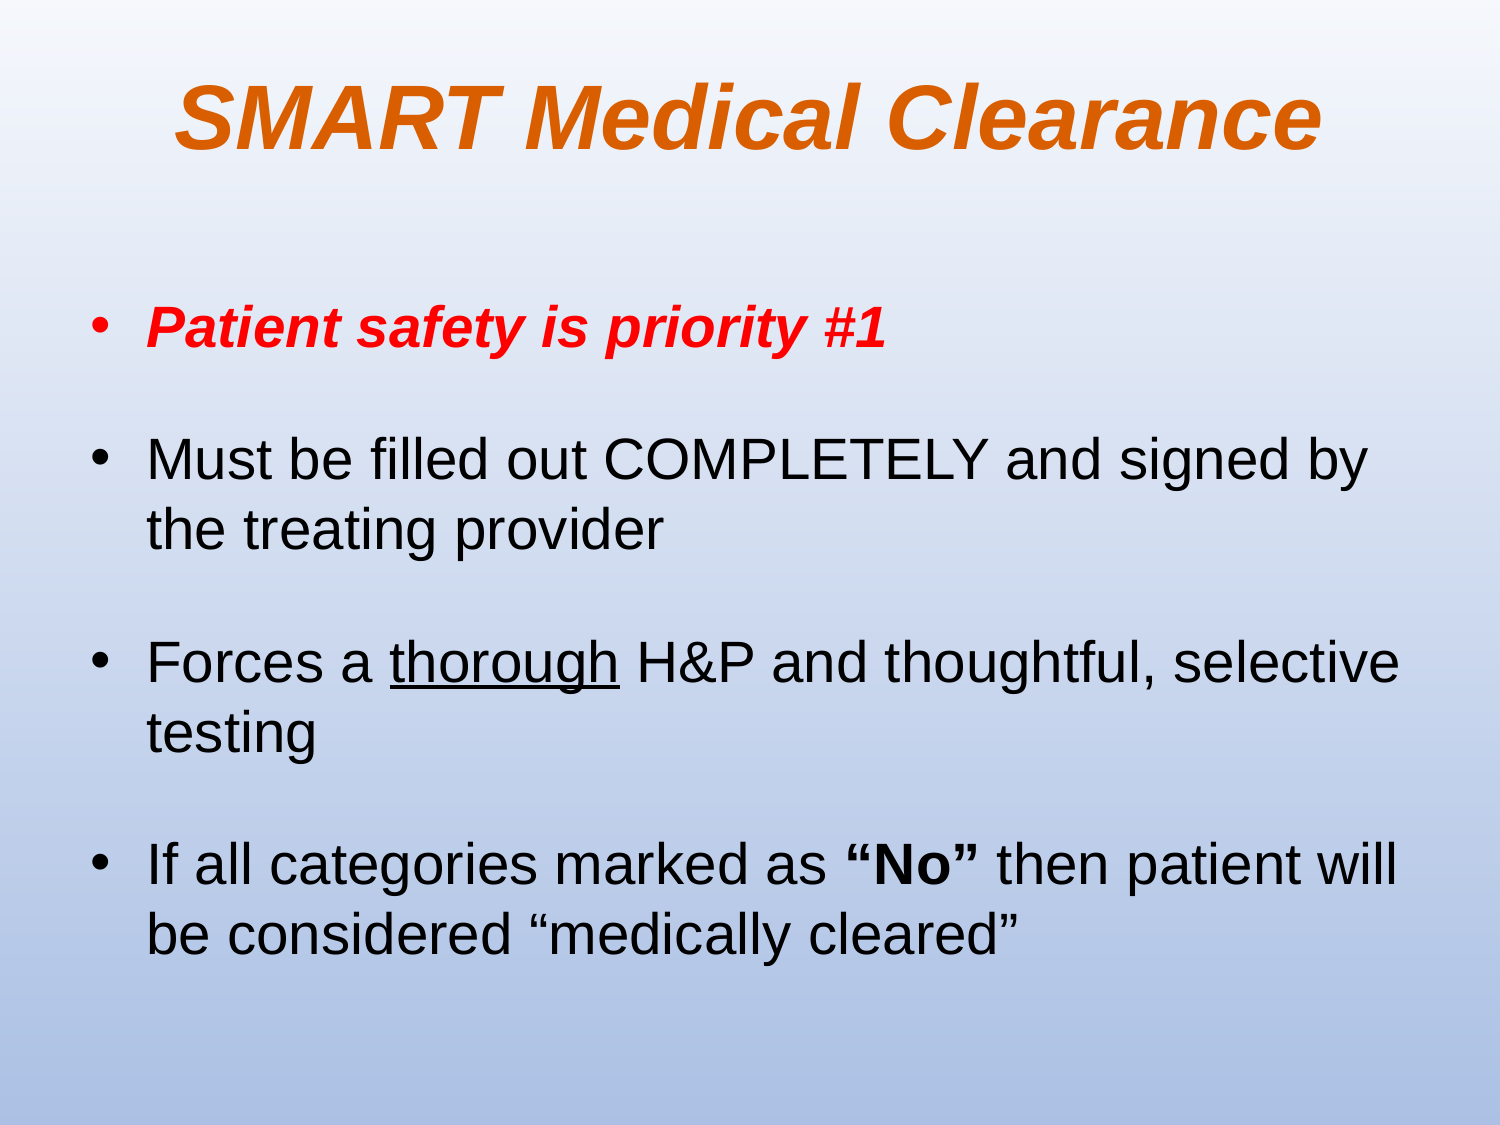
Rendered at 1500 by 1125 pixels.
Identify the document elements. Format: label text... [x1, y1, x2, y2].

text_box SMART Medical Clearance [62, 49, 1438, 200]
text_box Patient safety is priority #1 Must be filled out COMPLETELY and signed by the treating provider Forces a thorough H&P and thoughtful, selective testing If all categories marked as “No” then patient will be considered “medically cleared” [74, 281, 1425, 1022]
